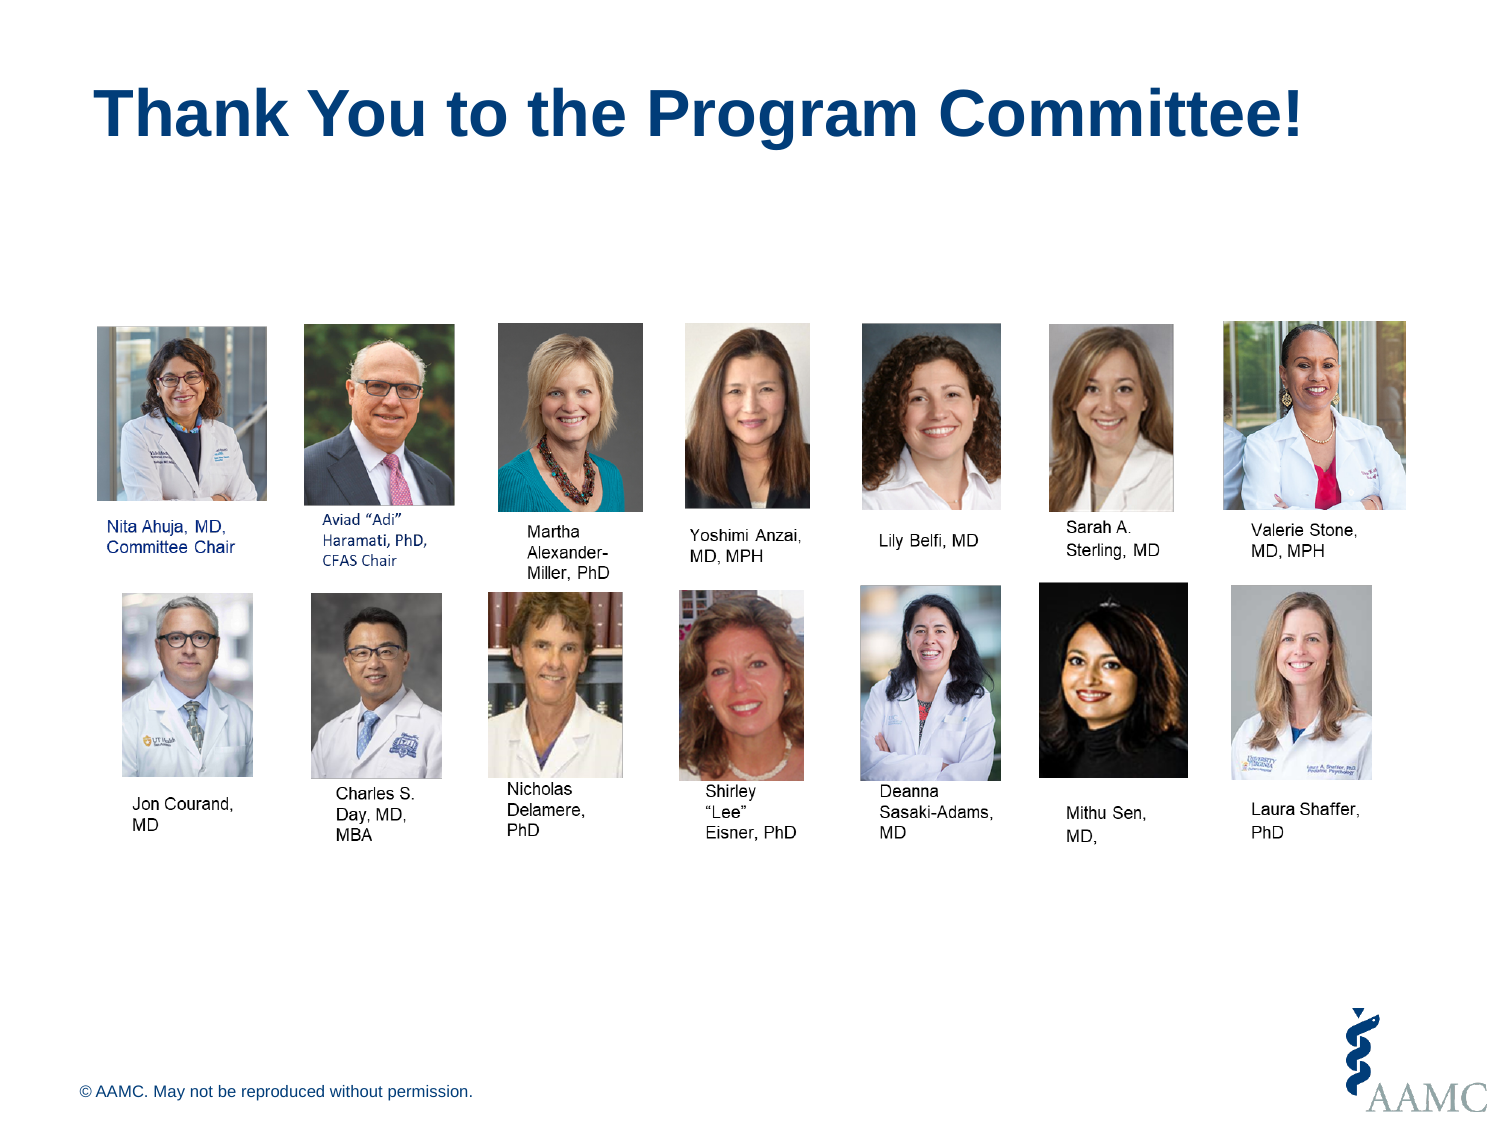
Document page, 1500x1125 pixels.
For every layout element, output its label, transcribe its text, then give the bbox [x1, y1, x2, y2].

picture [1346, 1008, 1487, 1112]
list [94, 321, 1406, 856]
title Thank You to the Program Committee! [93, 47, 1470, 151]
